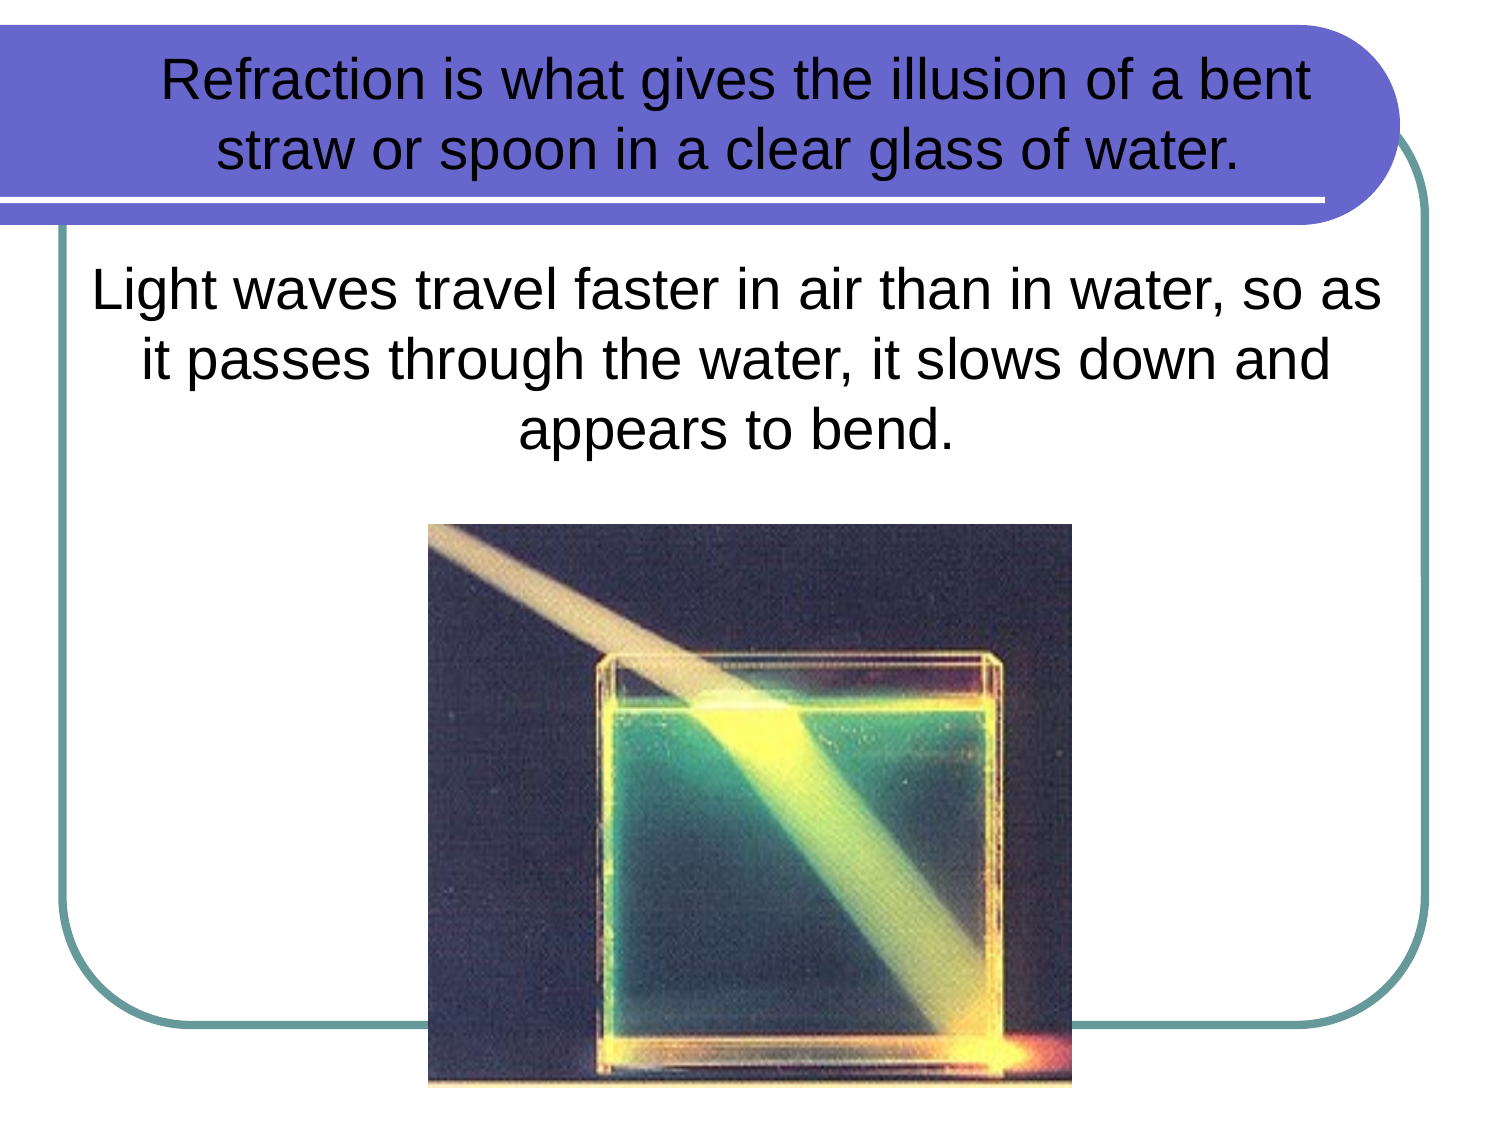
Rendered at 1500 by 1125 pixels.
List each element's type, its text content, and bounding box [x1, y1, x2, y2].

picture [428, 524, 1072, 1088]
text_box Refraction is what gives the illusion of a bent straw or spoon in a clear glass of water. Light waves travel faster in air than in water, so as it passes through the water, it slows down and appears to bend. [75, 33, 1400, 469]
